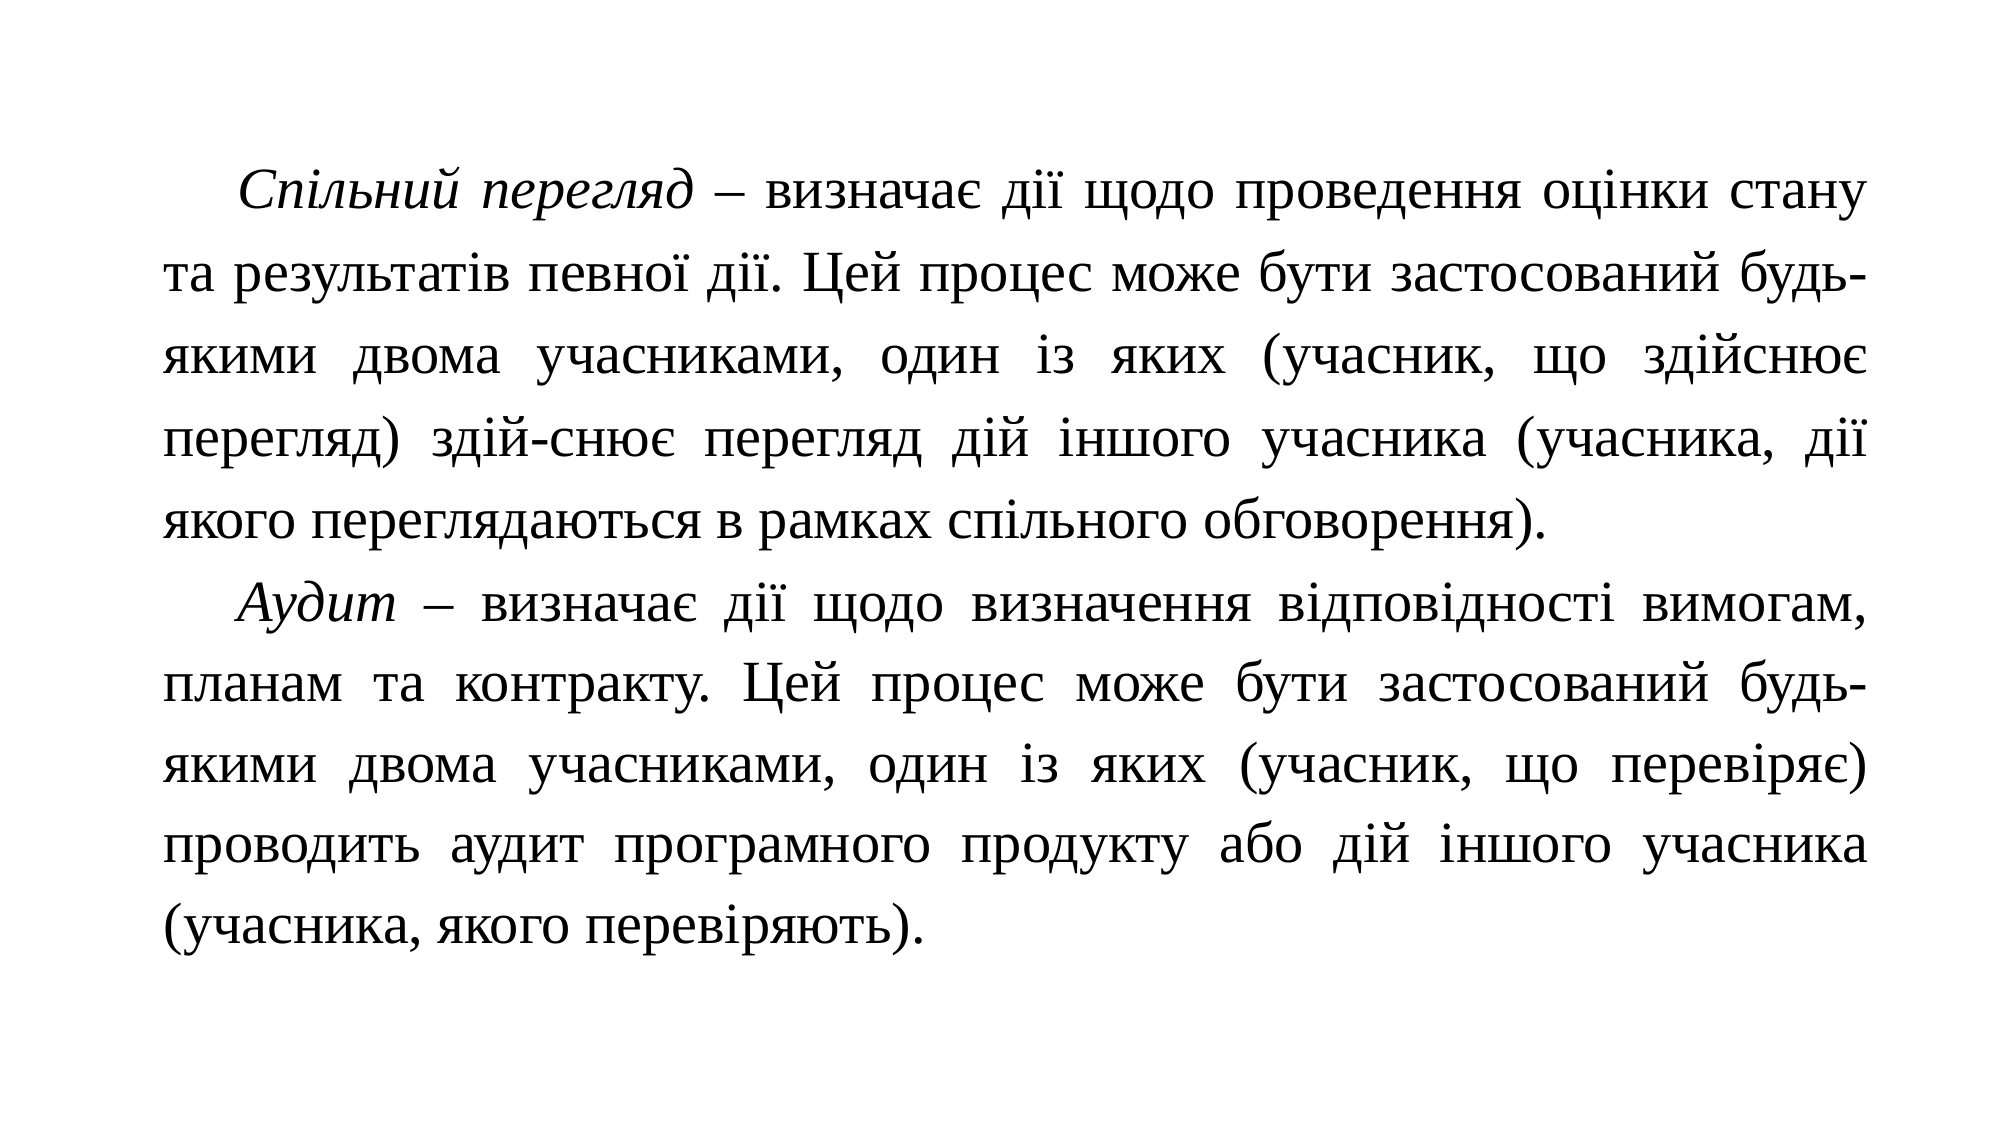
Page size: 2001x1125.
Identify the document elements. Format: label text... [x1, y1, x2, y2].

text_box Спільний перегляд – визначає дії щодо проведення оцінки стану та результатів певної дії. Цей процес може бути застосований будь-якими двома учасниками, один із яких (учасник, що здійснює перегляд) здій-снює перегляд дій іншого учасника (учасника, дії якого переглядаються в рамках спільного обговорення). Аудит – визначає дії щодо визначення відповідності вимогам, планам та контракту. Цей процес може бути застосований будь-якими двома учасниками, один із яких (учасник, що перевіряє) проводить аудит програмного продукту або дій іншого учасника (учасника, якого перевіряють). [121, 130, 1884, 971]
